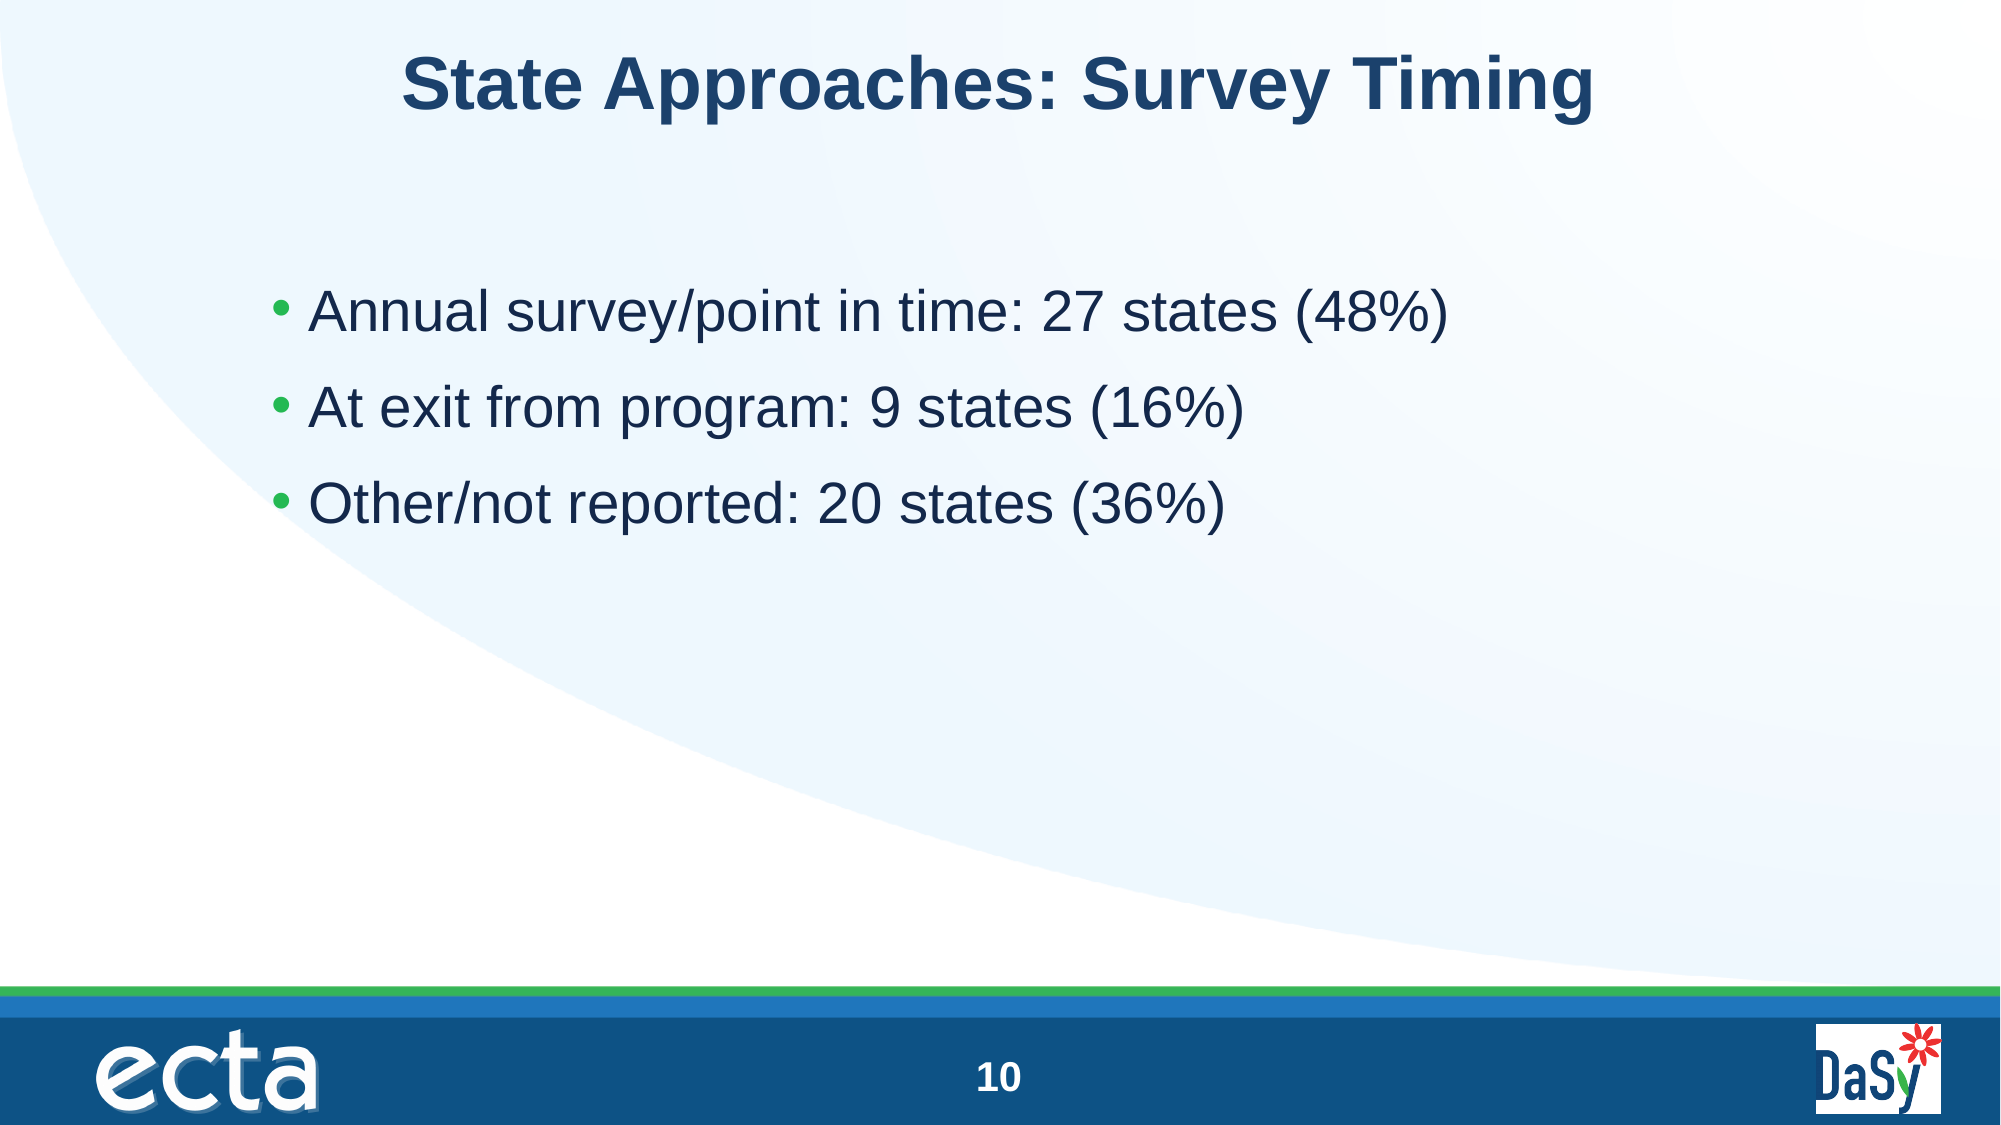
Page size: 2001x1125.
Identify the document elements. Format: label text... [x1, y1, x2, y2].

text_box 10 [897, 1042, 1101, 1125]
title State Approaches: Survey Timing [96, 37, 1902, 188]
picture [0, 0, 2001, 1125]
list Annual survey/point in time: 27 states (48%) At exit from program: 9 states (16%) Other/not reported: 20 states (36%) [256, 251, 1902, 924]
